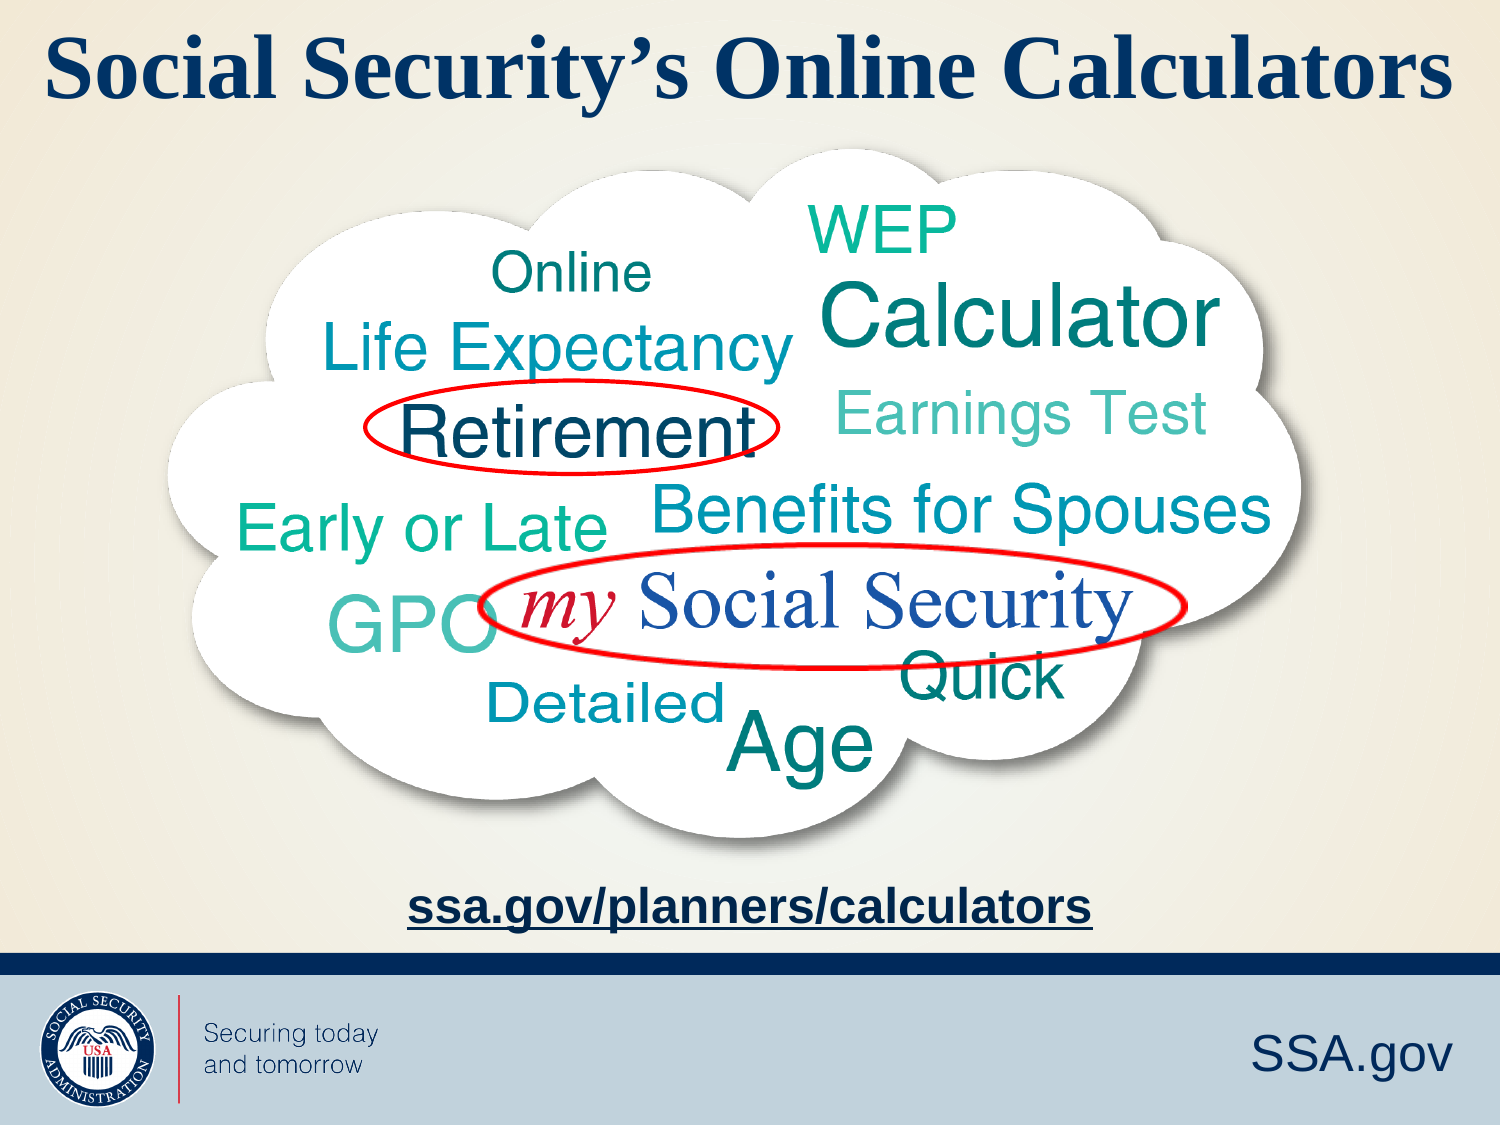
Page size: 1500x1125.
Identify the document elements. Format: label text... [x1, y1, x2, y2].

text_box ssa.gov/planners/calculators [146, 918, 1354, 942]
picture [93, 134, 1370, 911]
picture [34, 989, 386, 1111]
title Social Security’s Online Calculators [0, 0, 1500, 132]
